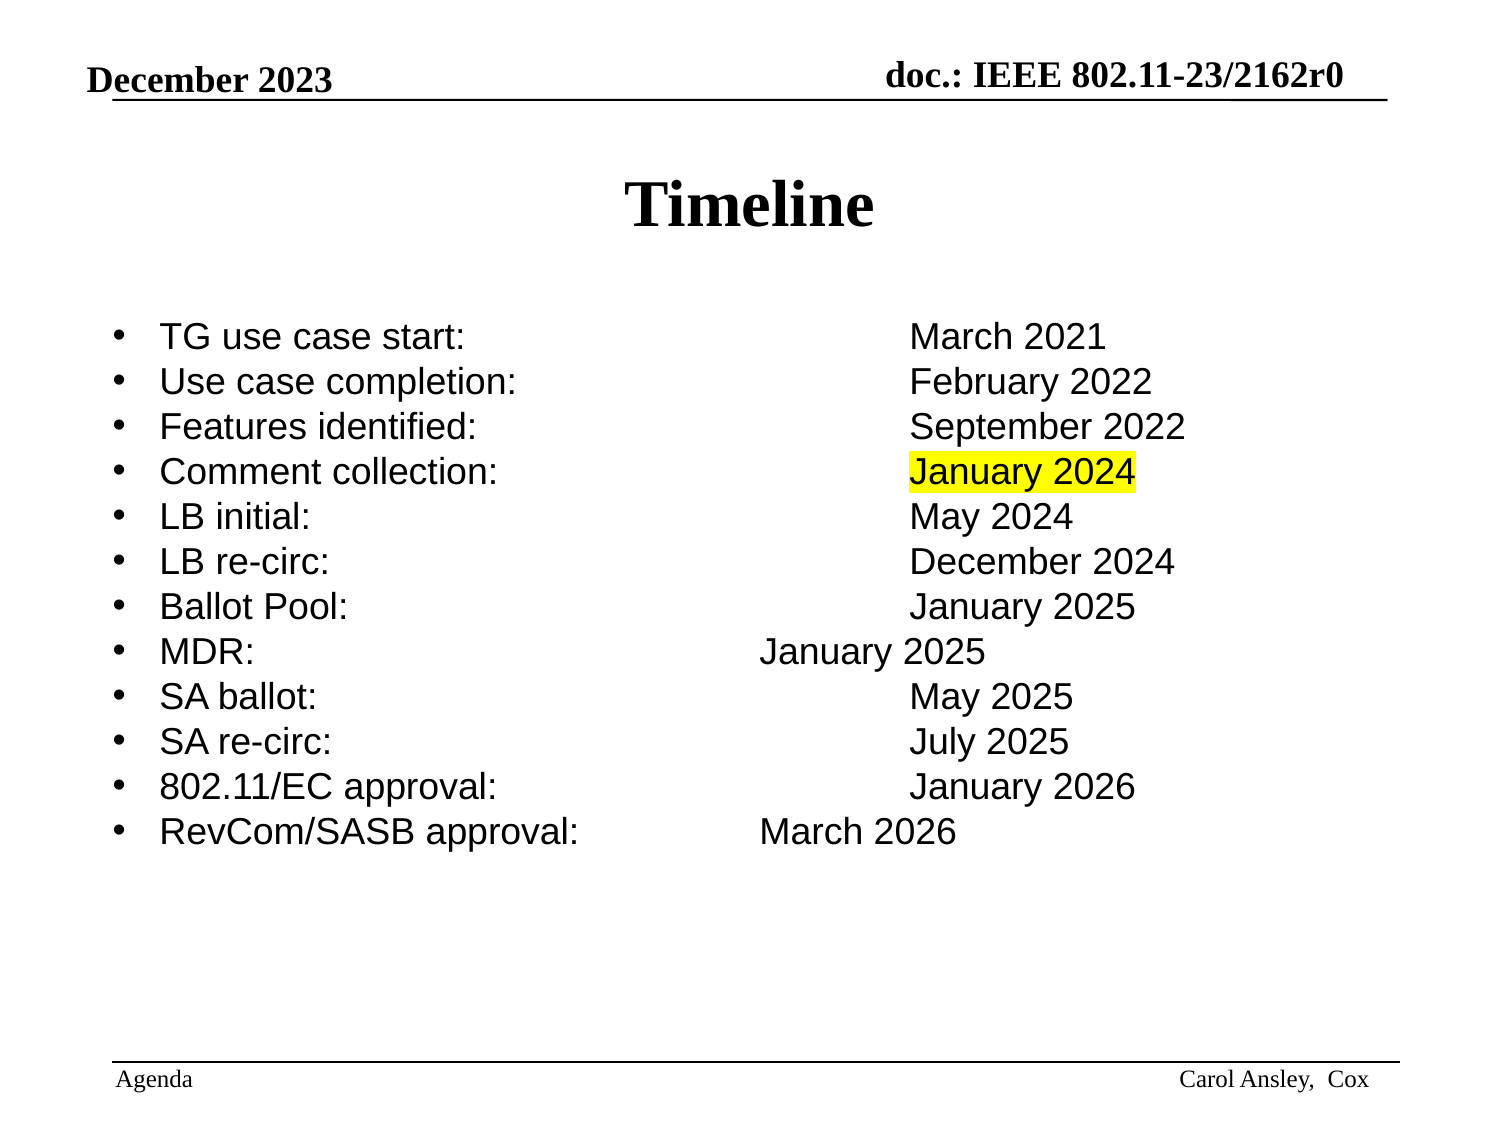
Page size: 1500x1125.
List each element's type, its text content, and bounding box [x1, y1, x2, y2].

list TG use case start: March 2021 Use case completion: February 2022 Features identified: September 2022 Comment collection: January 2024 LB initial: May 2024 LB re-circ: December 2024 Ballot Pool: January 2025 MDR: January 2025 SA ballot: May 2025 SA re-circ: July 2025 802.11/EC approval: January 2026 RevCom/SASB approval: March 2026 [111, 286, 1388, 923]
title Timeline [111, 111, 1388, 286]
